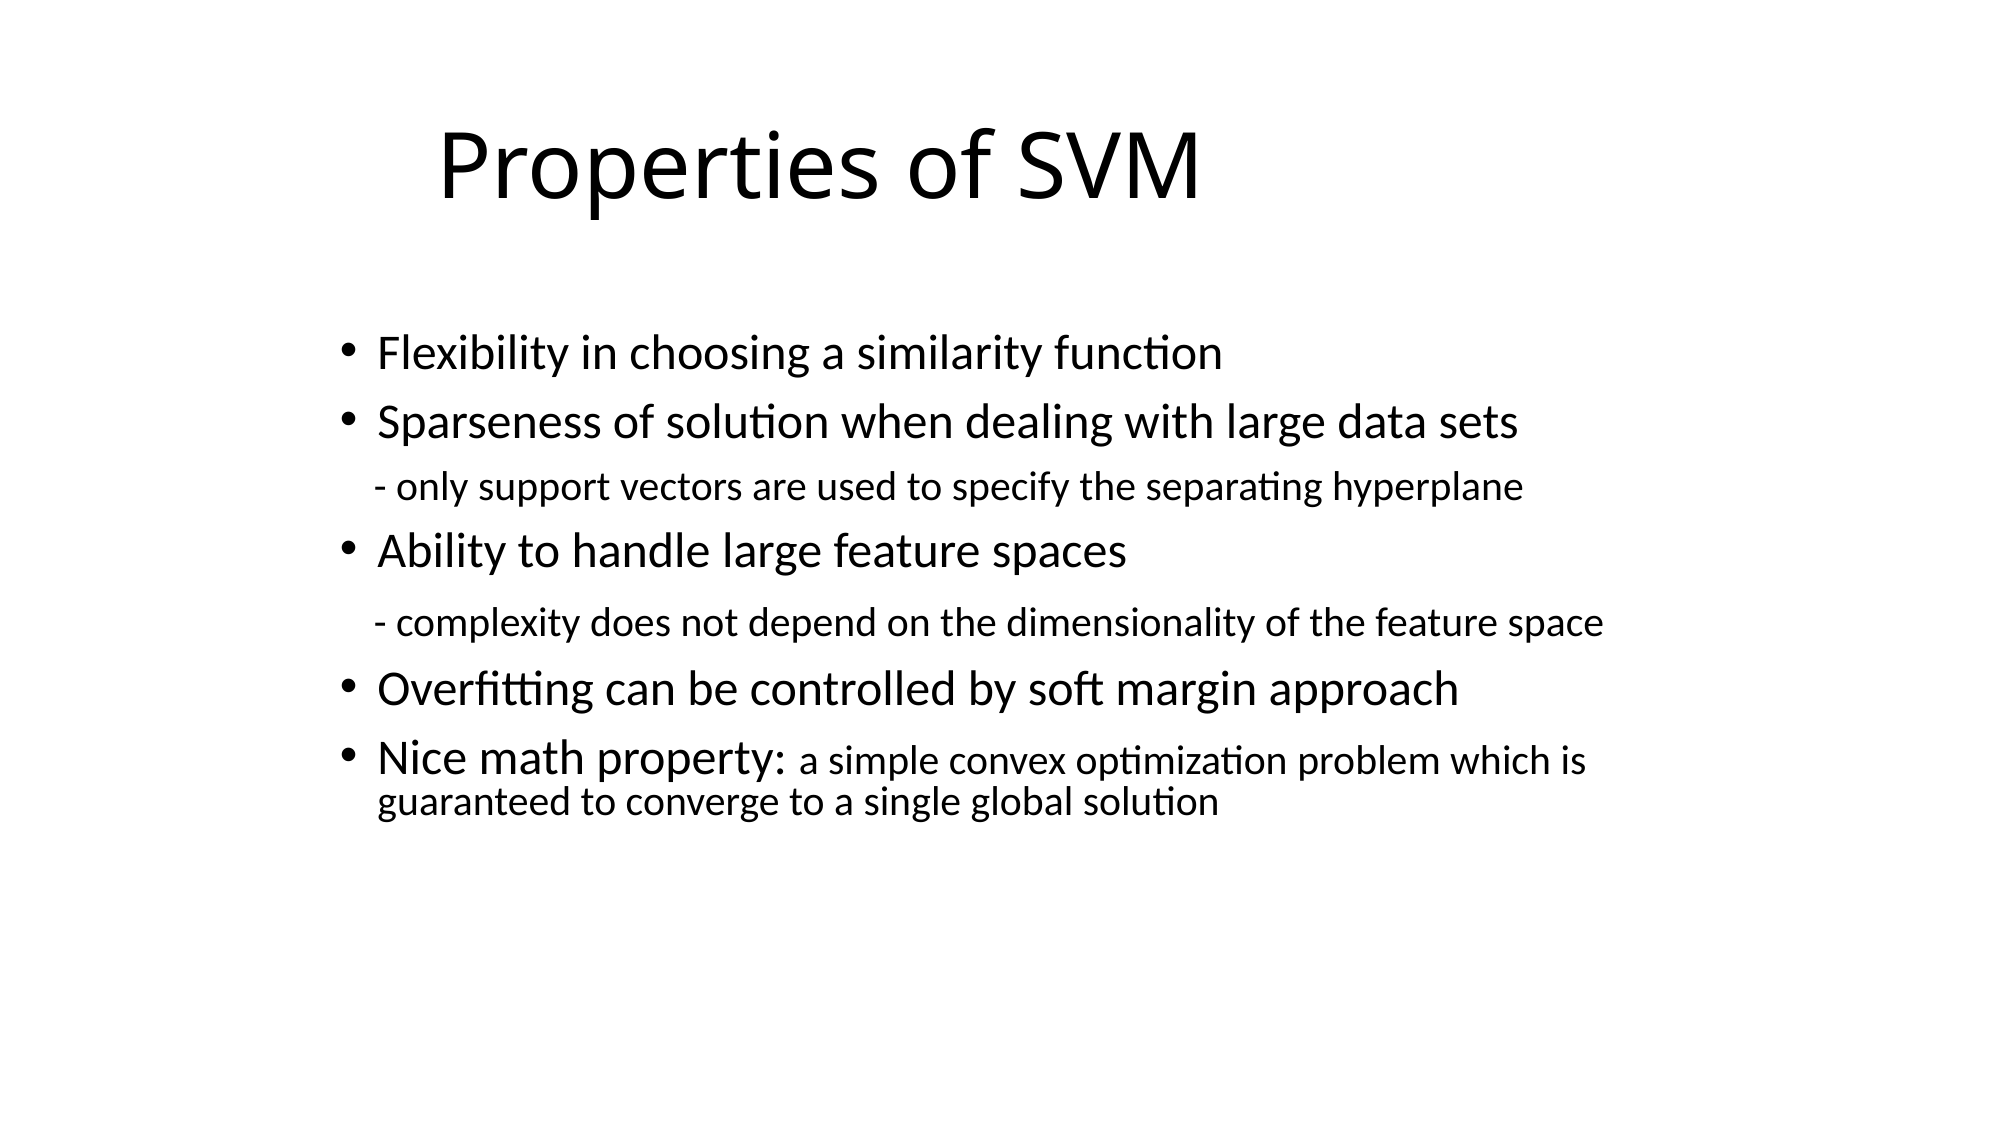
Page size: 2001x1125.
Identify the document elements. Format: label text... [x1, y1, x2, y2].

list Flexibility in choosing a similarity function Sparseness of solution when dealing with large data sets - only support vectors are used to specify the separating hyperplane Ability to handle large feature spaces - complexity does not depend on the dimensionality of the feature space Overfitting can be controlled by soft margin approach Nice math property: a simple convex optimization problem which is guaranteed to converge to a single global solution [324, 323, 1675, 1067]
title Properties of SVM [421, 74, 1574, 263]
